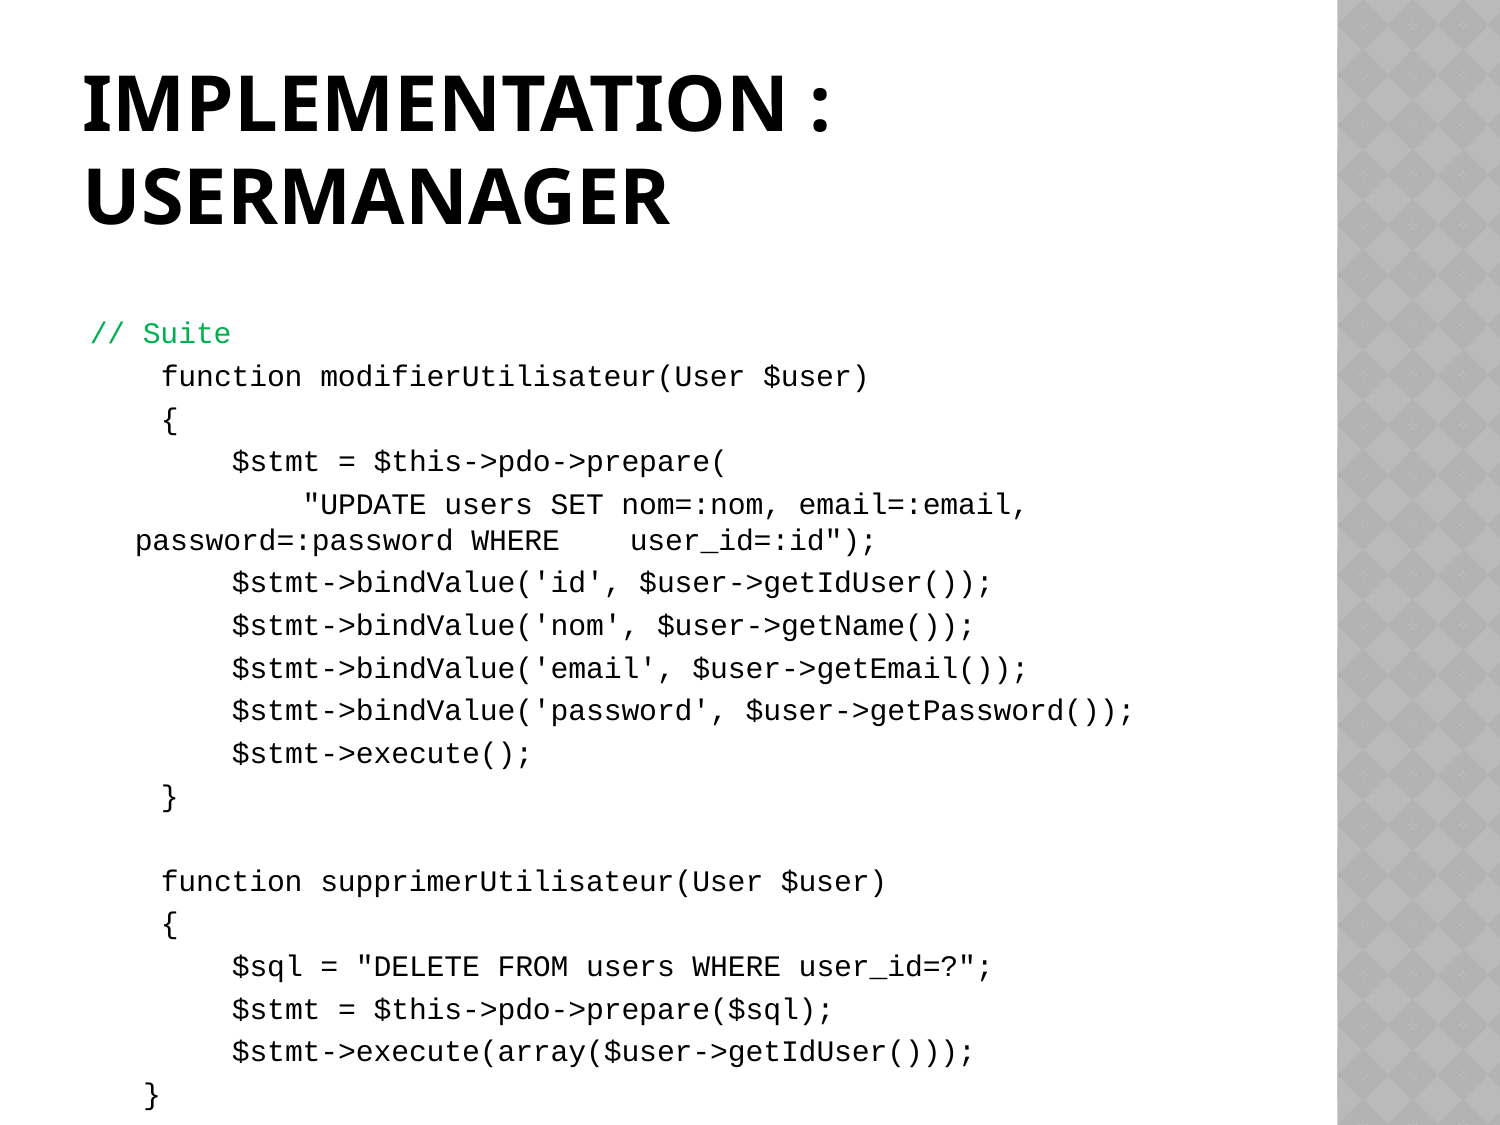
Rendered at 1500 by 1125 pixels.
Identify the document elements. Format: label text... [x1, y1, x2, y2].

title IMPLEMENTATION : USerManager [75, 52, 1263, 240]
list // Suite function modifierUtilisateur(User $user) { $stmt = $this->pdo->prepare( "UPDATE users SET nom=:nom, email=:email, password=:password WHERE user_id=:id"); $stmt->bindValue('id', $user->getIdUser()); $stmt->bindValue('nom', $user->getName()); $stmt->bindValue('email', $user->getEmail()); $stmt->bindValue('password', $user->getPassword()); $stmt->execute(); } function supprimerUtilisateur(User $user) { $sql = "DELETE FROM users WHERE user_id=?"; $stmt = $this->pdo->prepare($sql); $stmt->execute(array($user->getIdUser())); } [75, 264, 1263, 1125]
